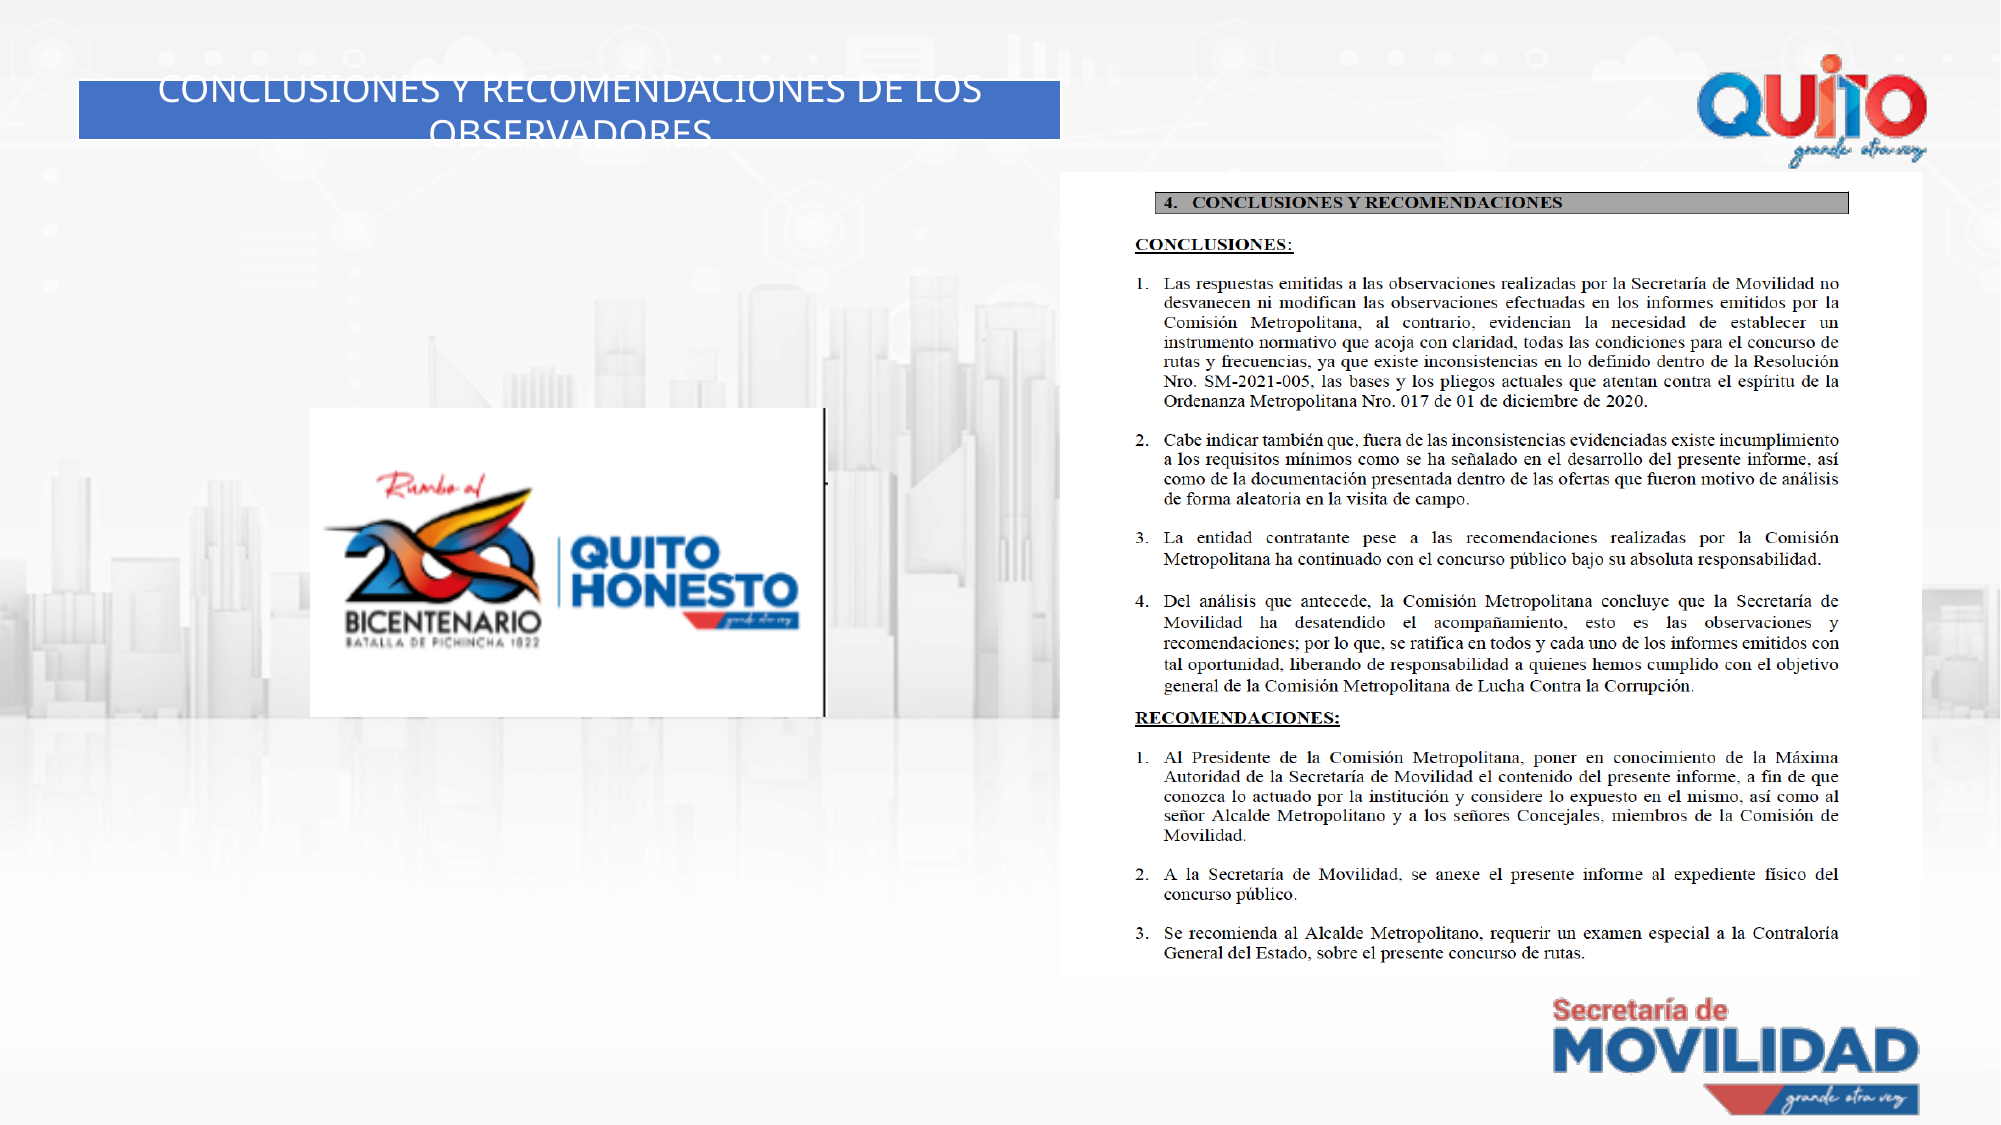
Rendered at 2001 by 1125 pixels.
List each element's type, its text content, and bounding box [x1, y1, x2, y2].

text_box CONCLUSIONES Y RECOMENDACIONES DE LOS OBSERVADORES [78, 79, 1061, 141]
picture [0, 0, 2001, 1125]
